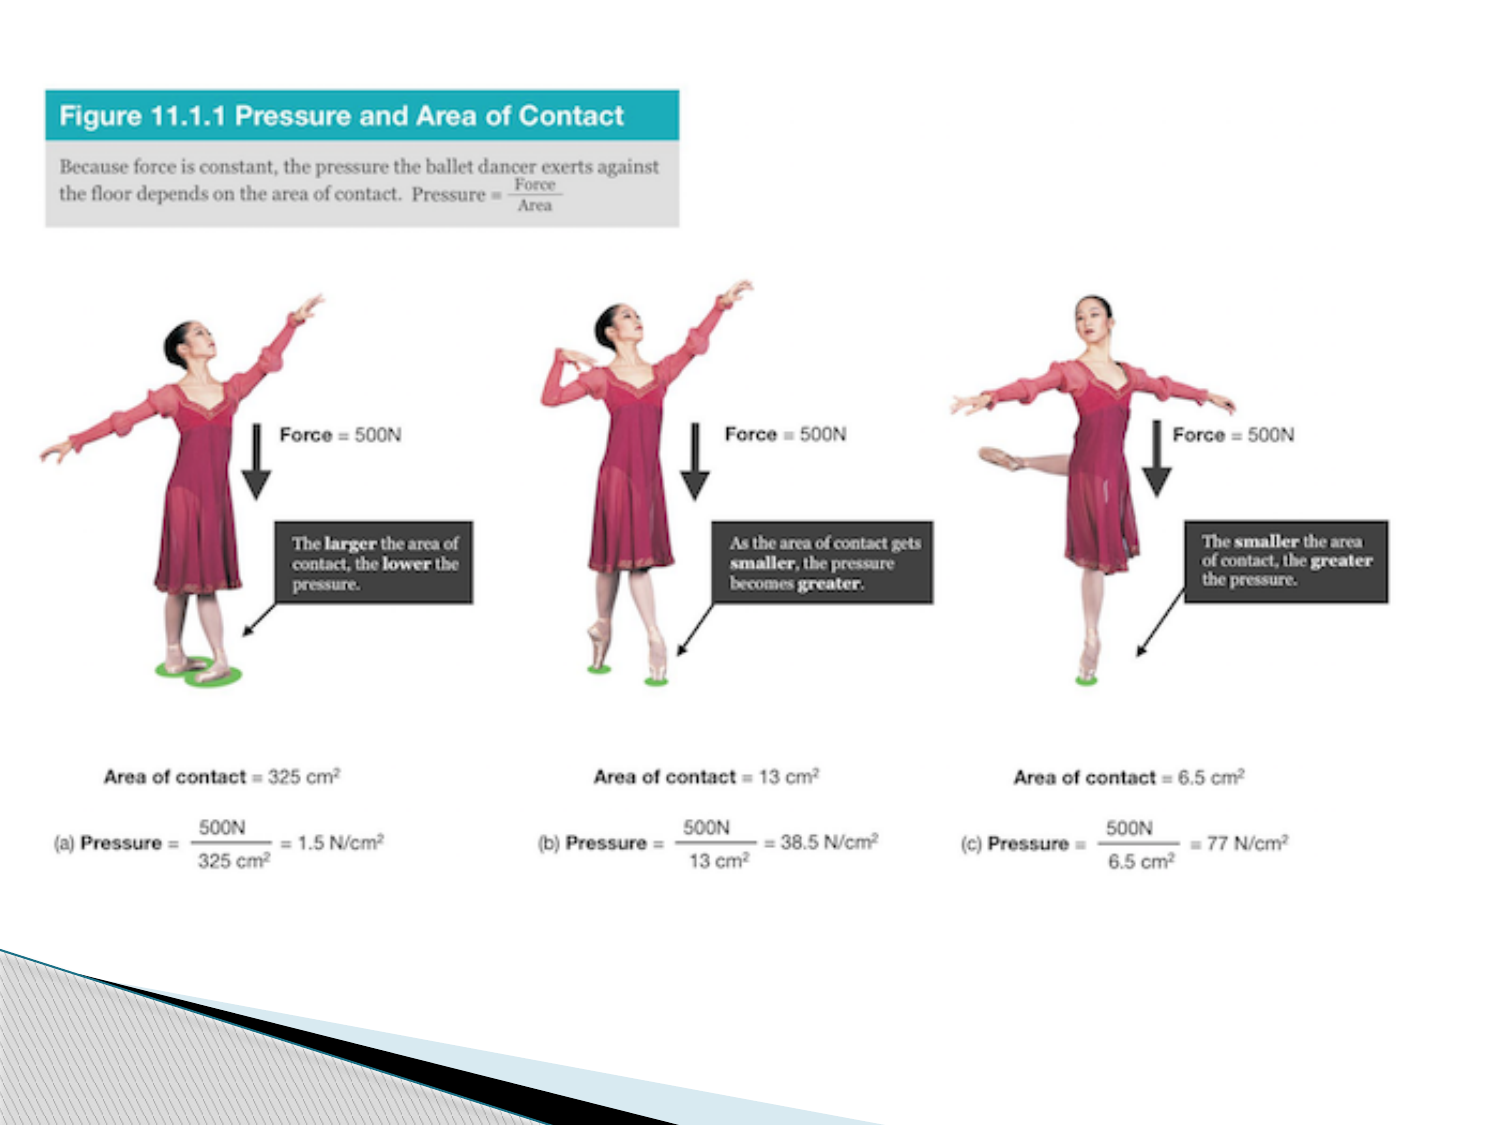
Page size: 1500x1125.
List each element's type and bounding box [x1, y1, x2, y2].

list [12, 74, 1426, 893]
